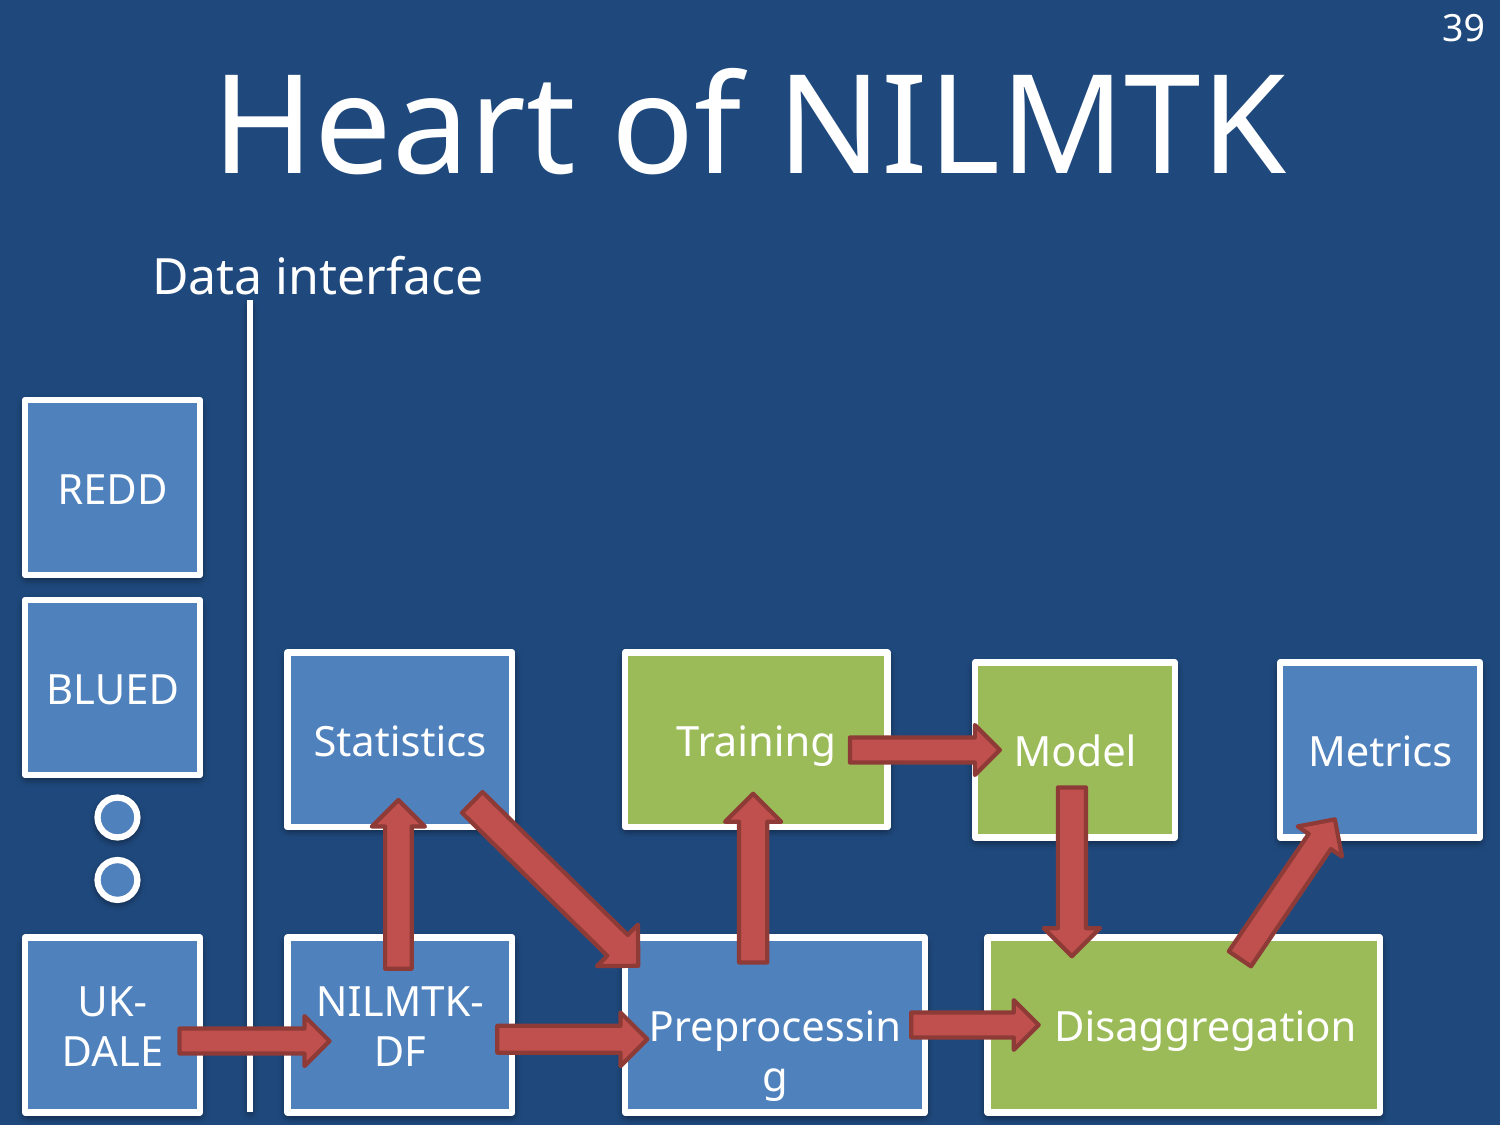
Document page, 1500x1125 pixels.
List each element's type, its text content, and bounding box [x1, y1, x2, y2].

text_box [369, 797, 427, 971]
text_box NILMTK-DF [284, 934, 515, 1116]
text_box [847, 723, 1003, 777]
text_box [254, 1014, 332, 1068]
title Heart of NILMTK [75, 24, 1425, 213]
text_box UK-DALE [22, 934, 203, 1116]
text_box [1226, 817, 1345, 969]
text_box Training [622, 649, 891, 830]
text_box [94, 856, 141, 904]
text_box Statistics [284, 649, 515, 830]
text_box Data interface [137, 237, 550, 313]
text_box [459, 789, 641, 969]
text_box Metrics [1277, 659, 1483, 841]
text_box Model [972, 659, 1178, 841]
text_box [723, 791, 784, 965]
text_box REDD [22, 397, 203, 578]
text_box [909, 998, 1041, 1052]
text_box [495, 1010, 650, 1068]
slide_number 39 [1149, 0, 1500, 60]
text_box [177, 1026, 245, 1056]
text_box [1041, 785, 1102, 959]
text_box Preprocessing [622, 934, 928, 1116]
text_box Disaggregation [984, 934, 1383, 1116]
text_box [94, 794, 141, 841]
text_box BLUED [22, 597, 203, 778]
